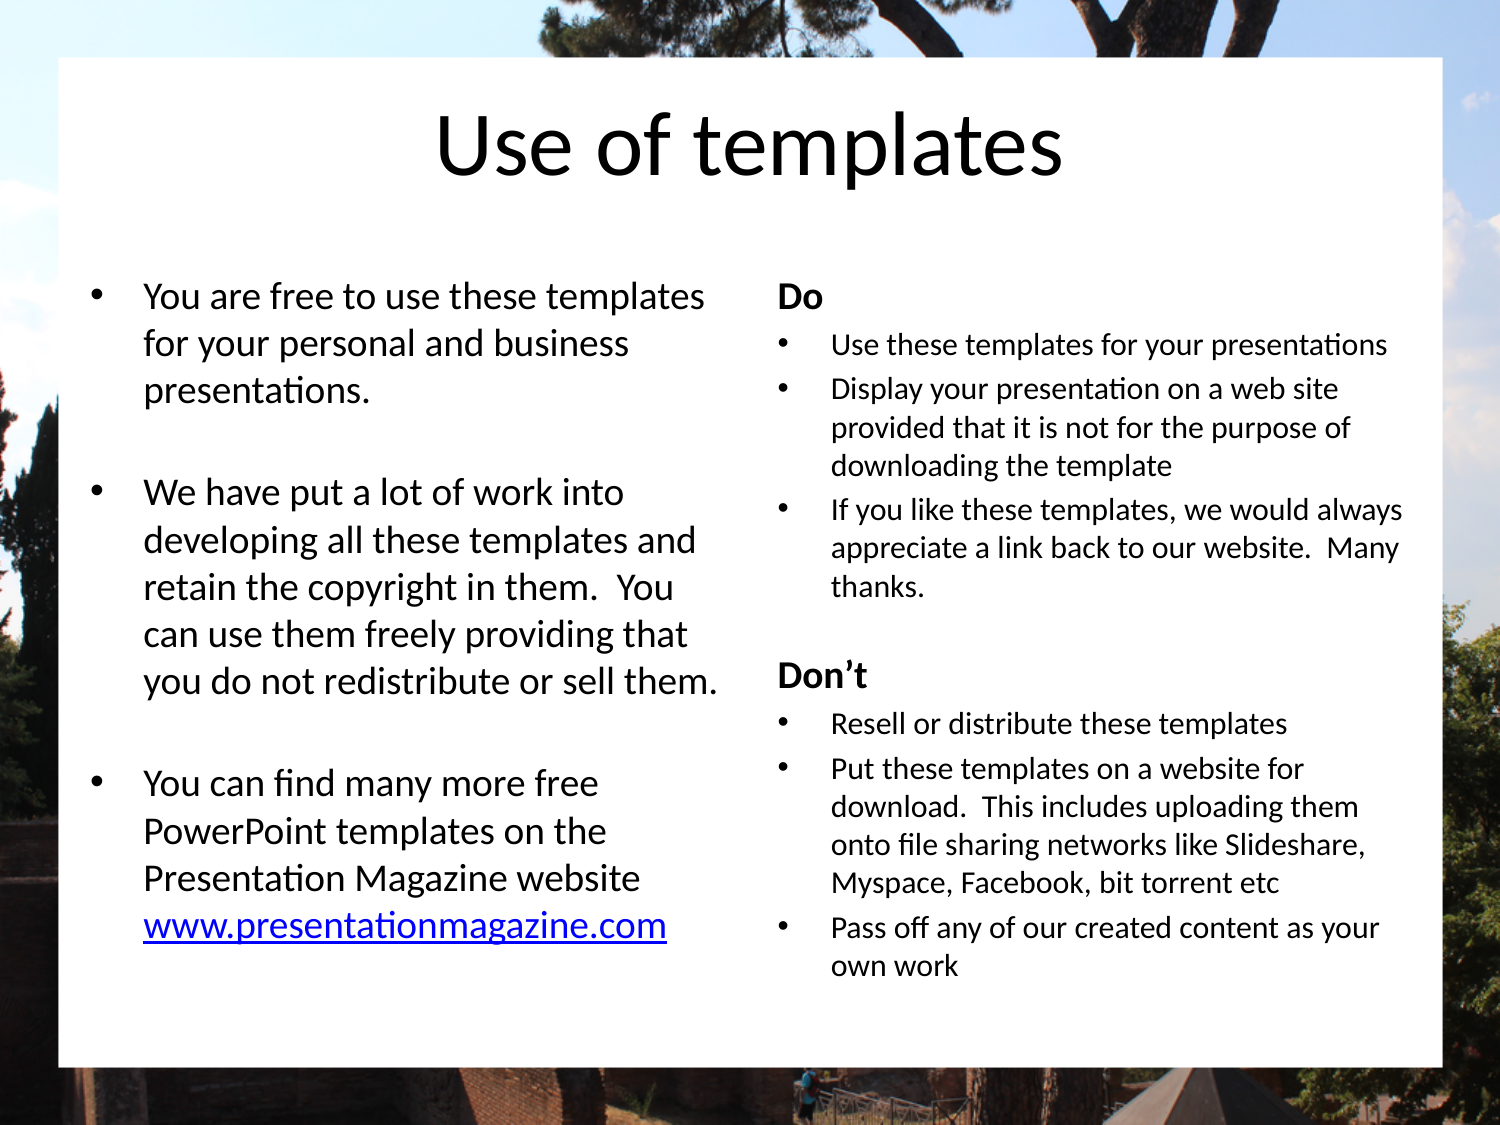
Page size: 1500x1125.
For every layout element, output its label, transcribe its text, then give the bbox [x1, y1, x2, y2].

title Use of templates [75, 45, 1425, 233]
picture [0, 0, 1500, 1125]
list Do Use these templates for your presentations Display your presentation on a web site provided that it is not for the purpose of downloading the template If you like these templates, we would always appreciate a link back to our website. Many thanks. Don’t Resell or distribute these templates Put these templates on a website for download. This includes uploading them onto file sharing networks like Slideshare, Myspace, Facebook, bit torrent etc Pass off any of our created content as your own work [762, 262, 1425, 1005]
list You are free to use these templates for your personal and business presentations. We have put a lot of work into developing all these templates and retain the copyright in them. You can use them freely providing that you do not redistribute or sell them. You can find many more free PowerPoint templates on the Presentation Magazine website www.presentationmagazine.com [75, 262, 738, 1005]
